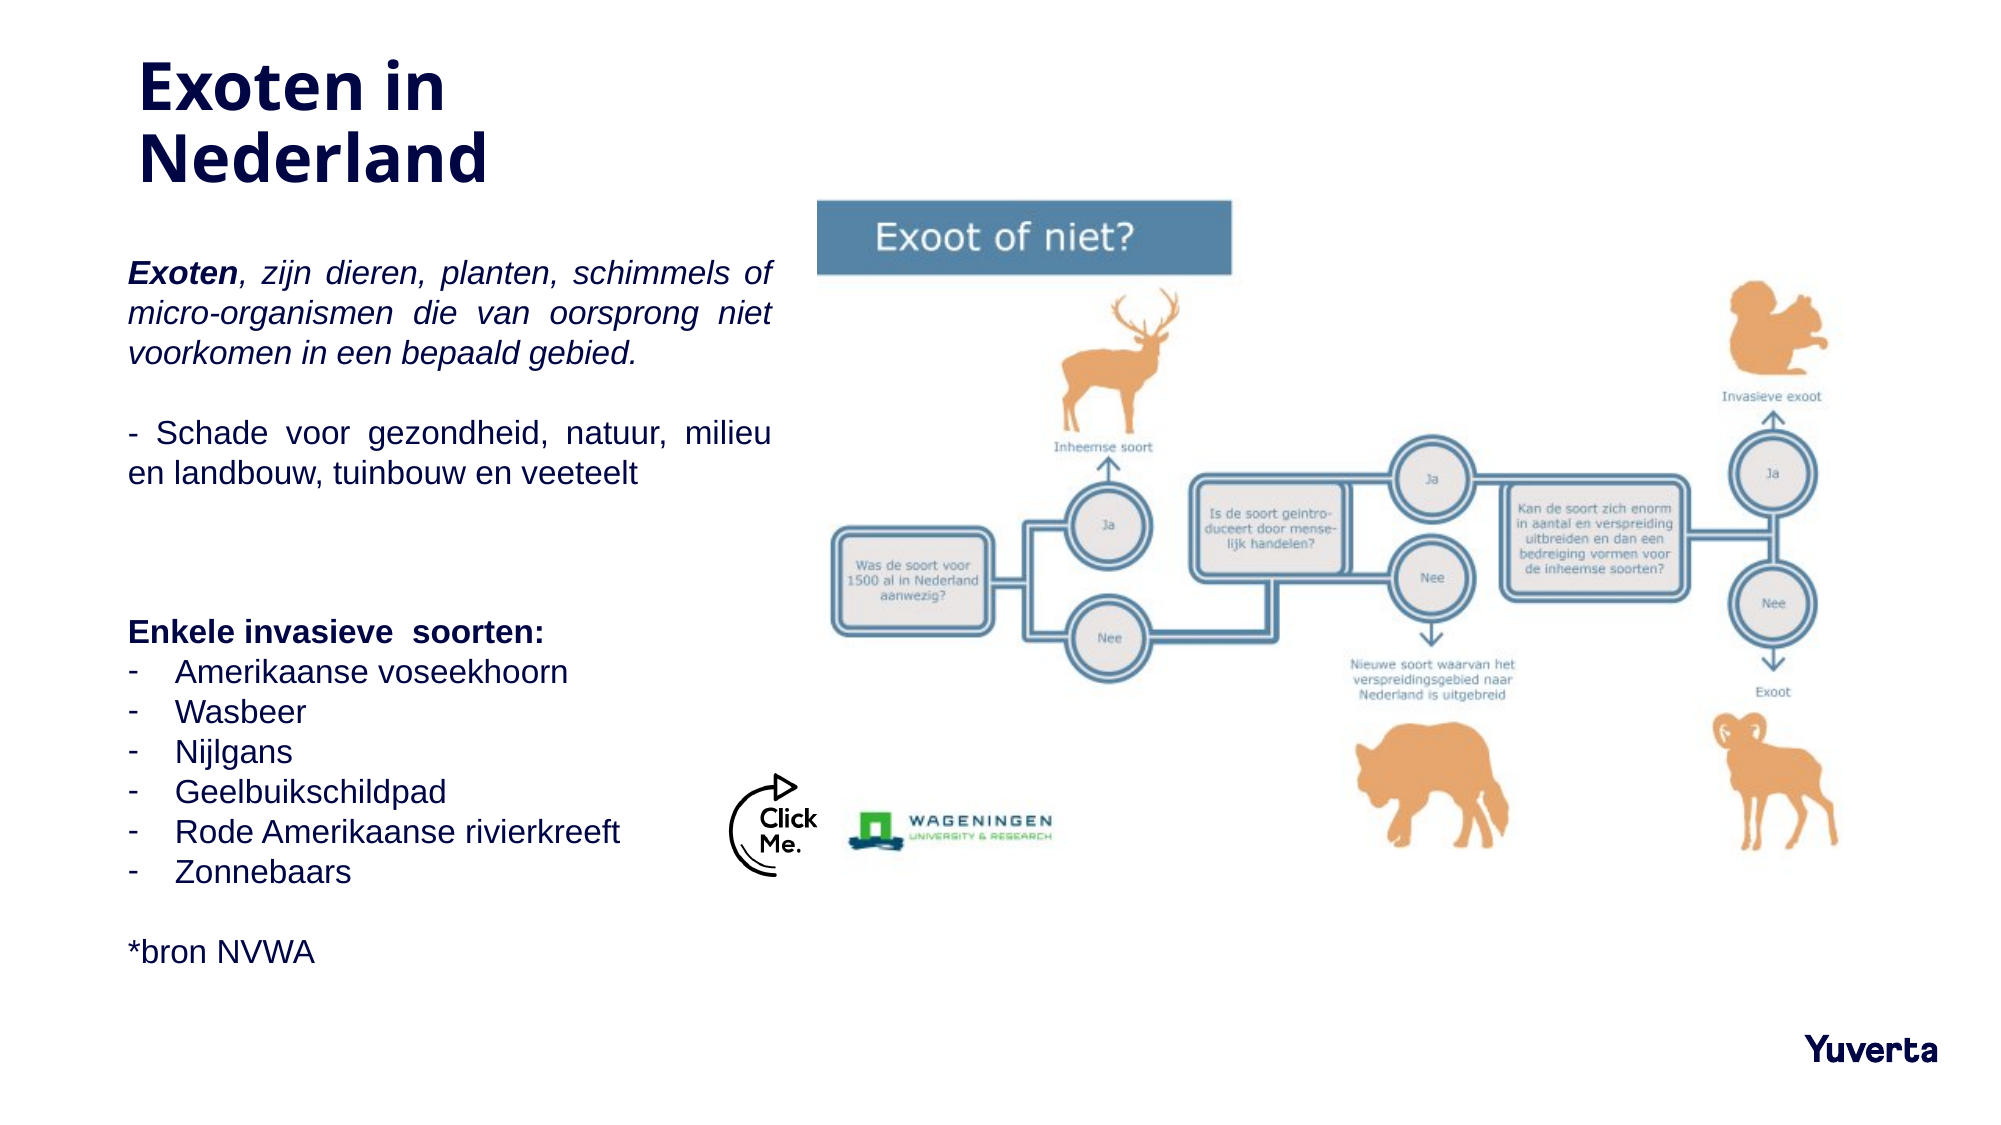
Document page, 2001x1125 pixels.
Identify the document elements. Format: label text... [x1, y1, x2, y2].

list Exoten, zijn dieren, planten, schimmels of micro-organismen die van oorsprong niet voorkomen in een bepaald gebied. - Schade voor gezondheid, natuur, milieu en landbouw, tuinbouw en veeteelt Enkele invasieve soorten: Amerikaanse voseekhoorn Wasbeer Nijlgans Geelbuikschildpad Rode Amerikaanse rivierkreeft Zonnebaars *bron NVWA [127, 251, 773, 877]
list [817, 173, 1865, 877]
picture [728, 773, 818, 877]
title Exoten in Nederland [137, 75, 783, 197]
